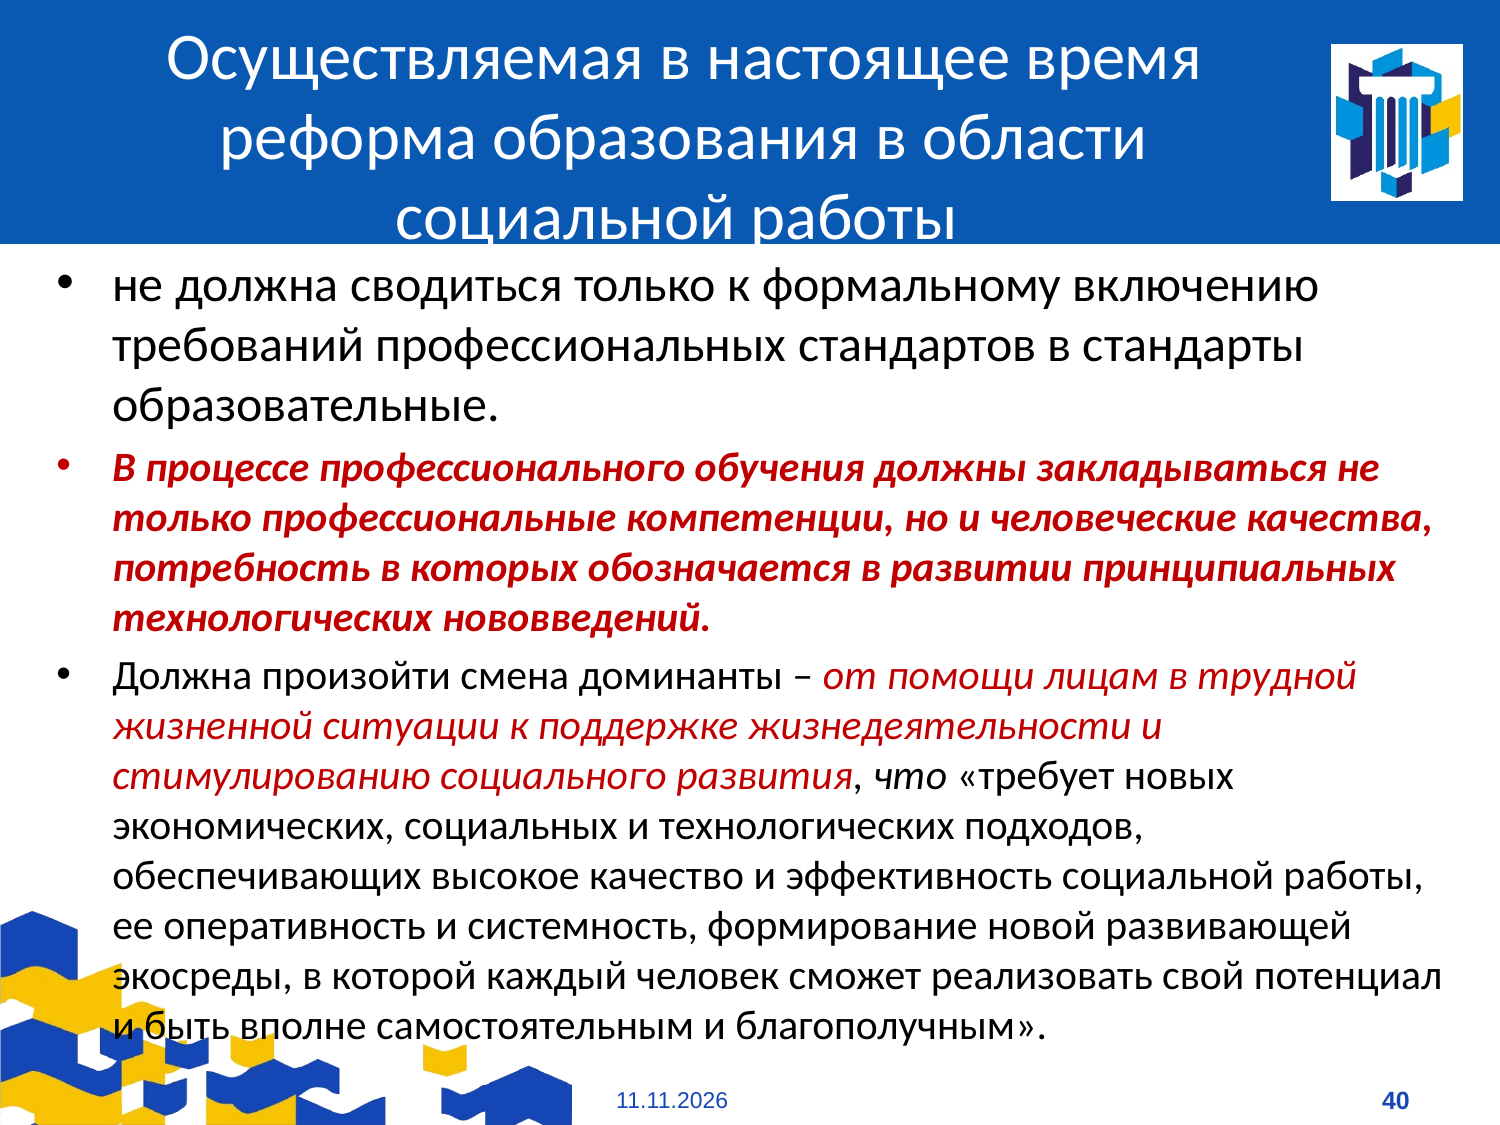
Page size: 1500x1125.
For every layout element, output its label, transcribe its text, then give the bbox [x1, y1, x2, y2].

picture [0, 905, 572, 1125]
slide_number 40 [1340, 1069, 1425, 1125]
picture [0, 0, 1500, 244]
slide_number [575, 1069, 744, 1125]
list не должна сводиться только к формальному включению требований профессиональных стандартов в стандарты образовательные. В процессе профессионального обучения должны закладываться не только профессиональные компетенции, но и человеческие качества, потребность в которых обозначается в развитии принципиальных технологических нововведений. Должна произойти смена доминанты – от помощи лицам в трудной жизненной ситуации к поддержке жизнедеятельности и стимулированию социального развития, что «требует новых экономических, социальных и технологических подходов, обеспечивающих высокое качество и эффективность социальной работы, ее оперативность и системность, формирование новой развивающей экосреды, в которой каждый человек сможет реализовать свой потенциал и быть вполне самостоятельным и благополучным». [41, 243, 1459, 994]
title Осуществляемая в настоящее время реформа образования в области социальной работы [75, 45, 1294, 220]
